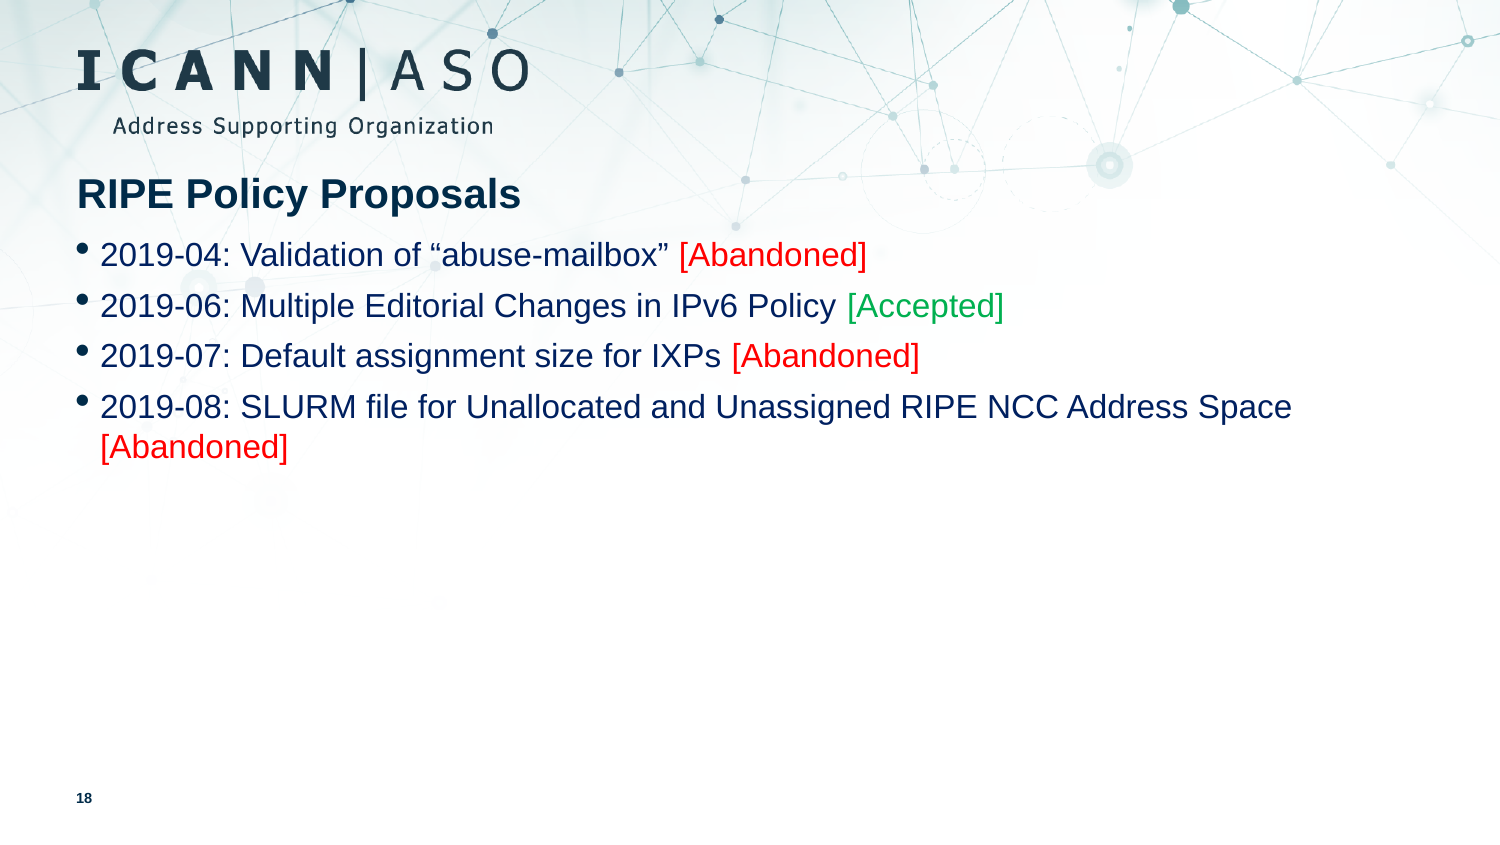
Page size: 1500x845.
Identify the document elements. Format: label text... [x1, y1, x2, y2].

text_box RIPE Policy Proposals [76, 150, 1423, 233]
text_box 2019-04: Validation of “abuse-mailbox” [Abandoned] 2019-06: Multiple Editorial Changes in IPv6 Policy [Accepted] 2019-07: Default assignment size for IXPs [Abandoned] 2019-08: SLURM file for Unallocated and Unassigned RIPE NCC Address Space [Abandoned] [76, 233, 1471, 541]
picture [0, 0, 1500, 844]
text_box 18 [76, 784, 141, 812]
